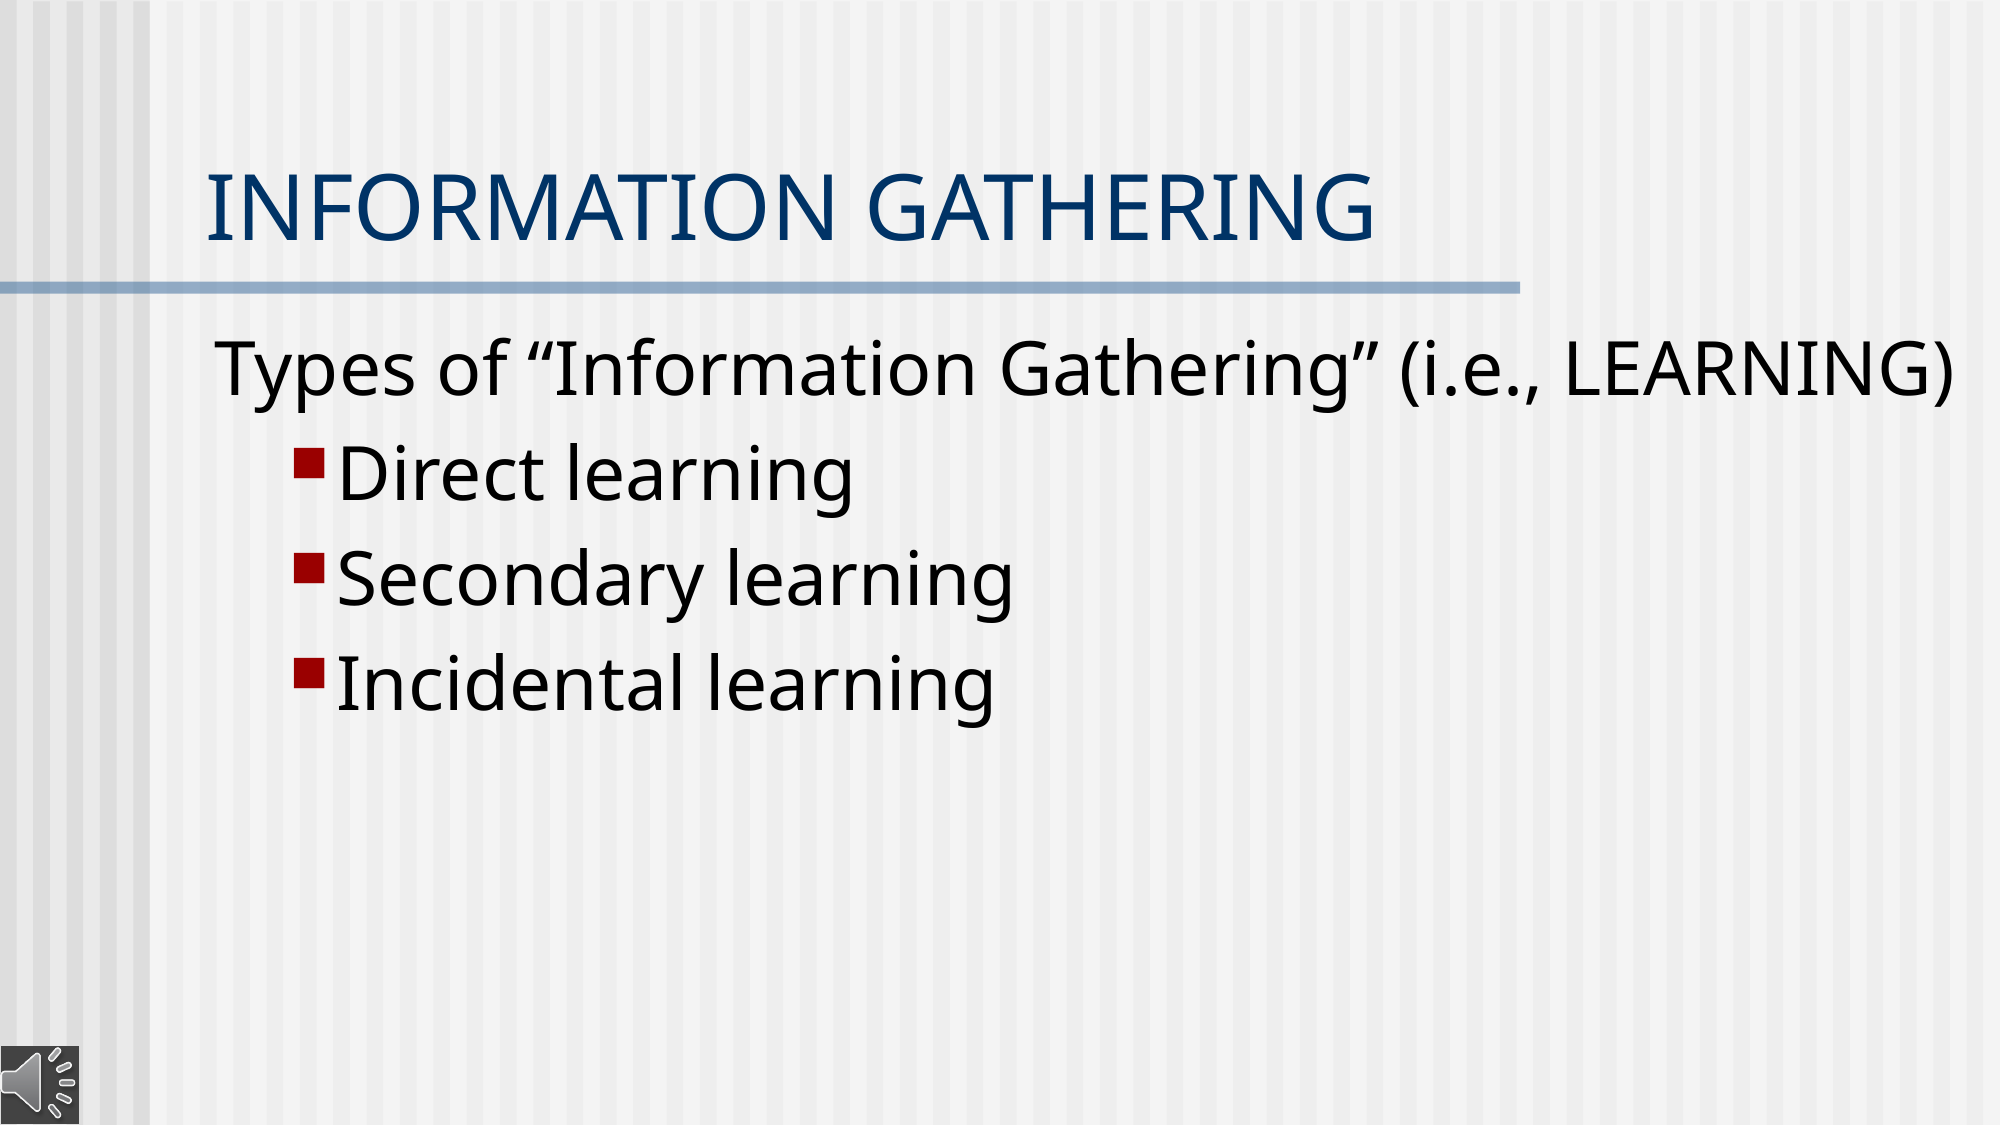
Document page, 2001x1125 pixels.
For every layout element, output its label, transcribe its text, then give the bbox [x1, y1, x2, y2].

title INFORMATION GATHERING [190, 87, 1976, 267]
picture [0, 1044, 81, 1125]
list Types of “Information Gathering” (i.e., LEARNING) Direct learning Secondary learning Incidental learning [199, 312, 1974, 1000]
